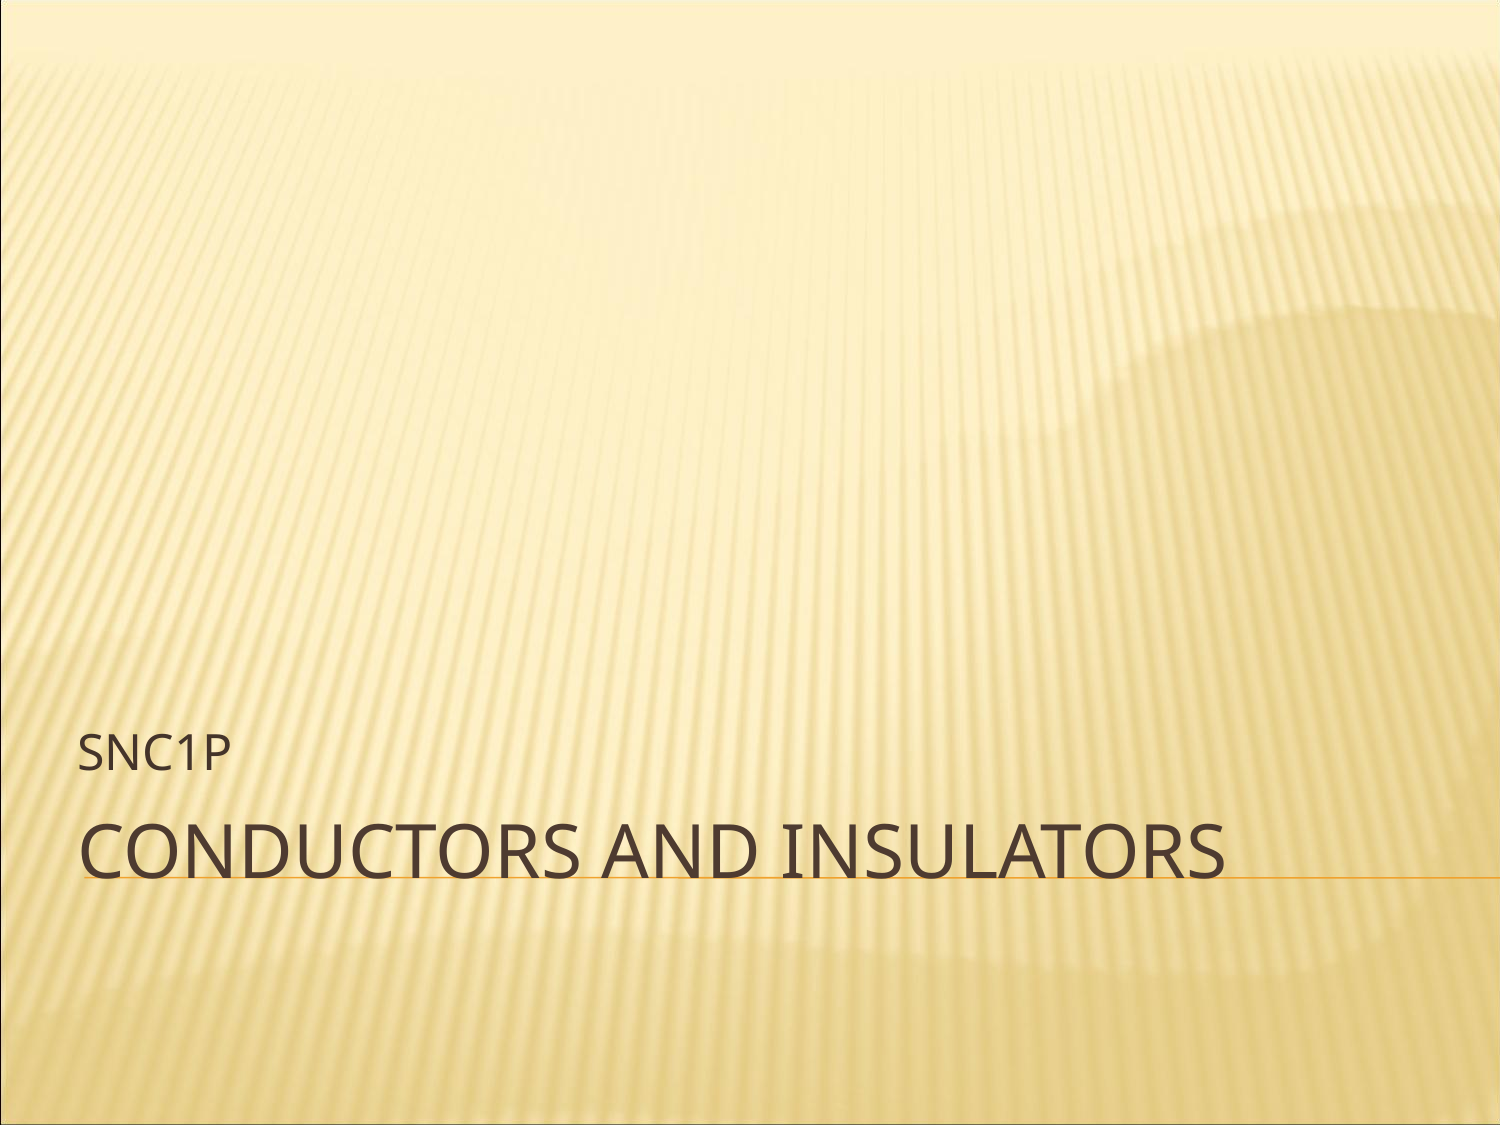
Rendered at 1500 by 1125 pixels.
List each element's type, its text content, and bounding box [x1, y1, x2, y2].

subtitle SNC1P [62, 637, 1451, 788]
picture [0, 0, 1500, 1125]
title conductors and insulators [62, 796, 1450, 997]
